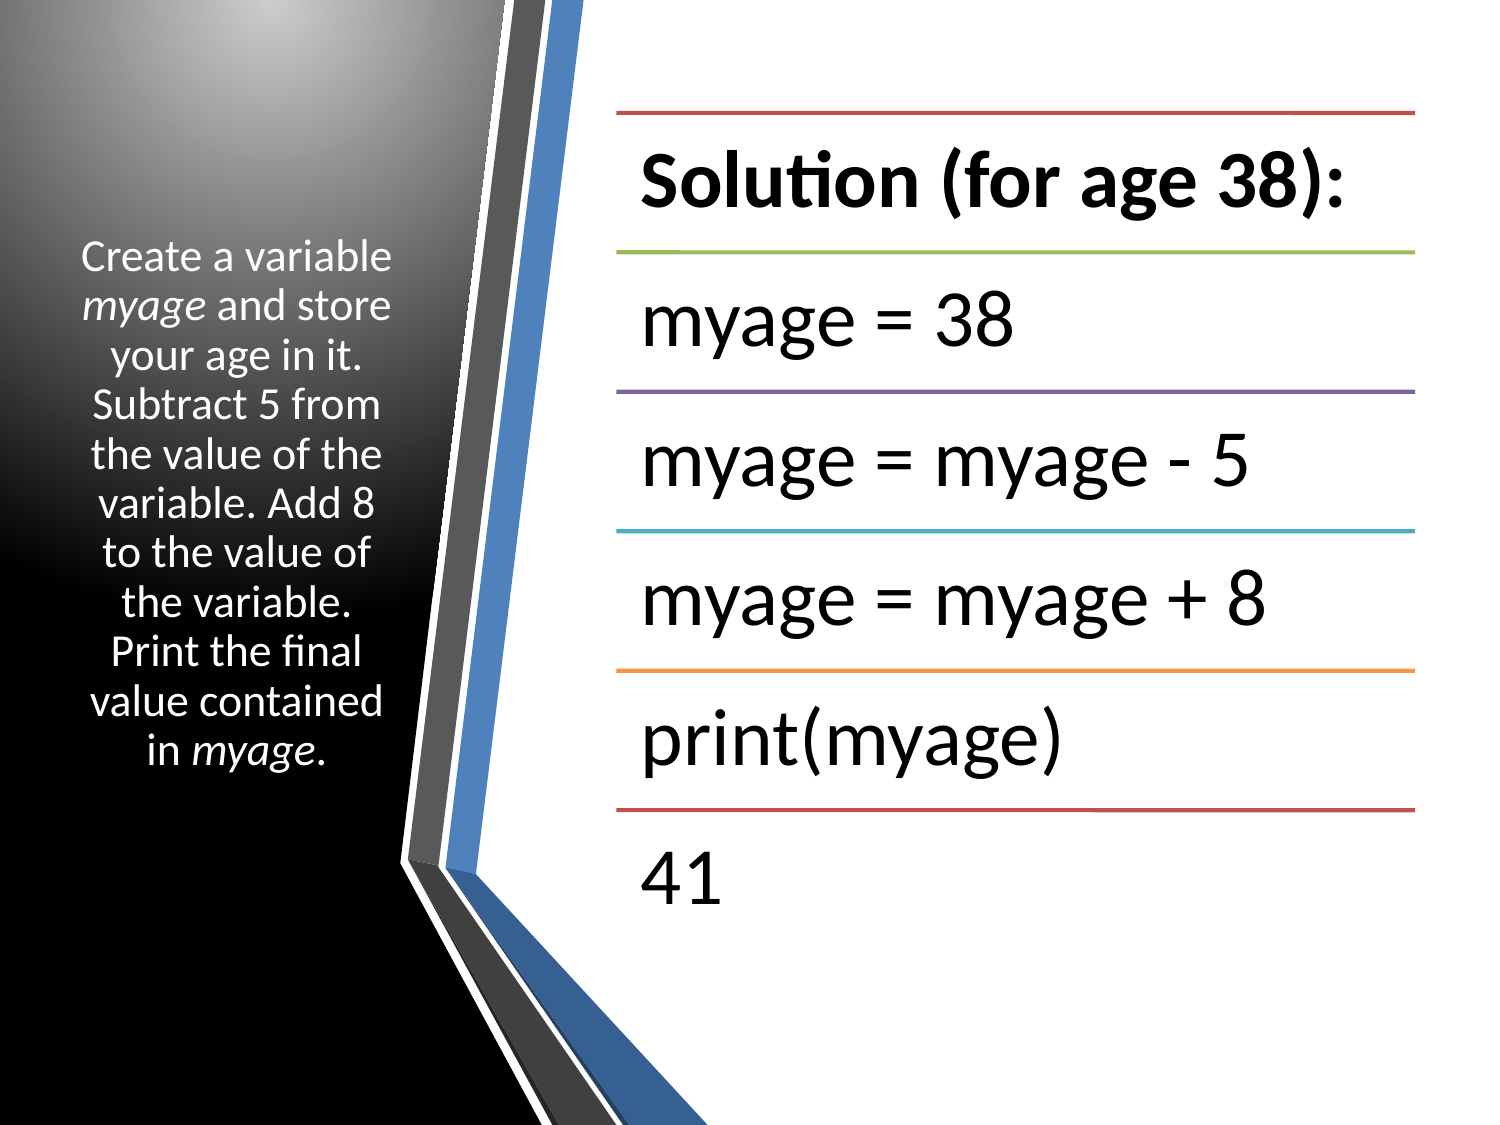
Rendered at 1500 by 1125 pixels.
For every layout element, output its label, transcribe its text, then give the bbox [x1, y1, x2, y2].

text_box [0, 0, 405, 1125]
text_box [407, 0, 708, 1125]
title Create a variable myage and store your age in it. Subtract 5 from the value of the variable. Add 8 to the value of the variable. Print the final value contained in myage. [65, 112, 402, 950]
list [616, 112, 1416, 951]
